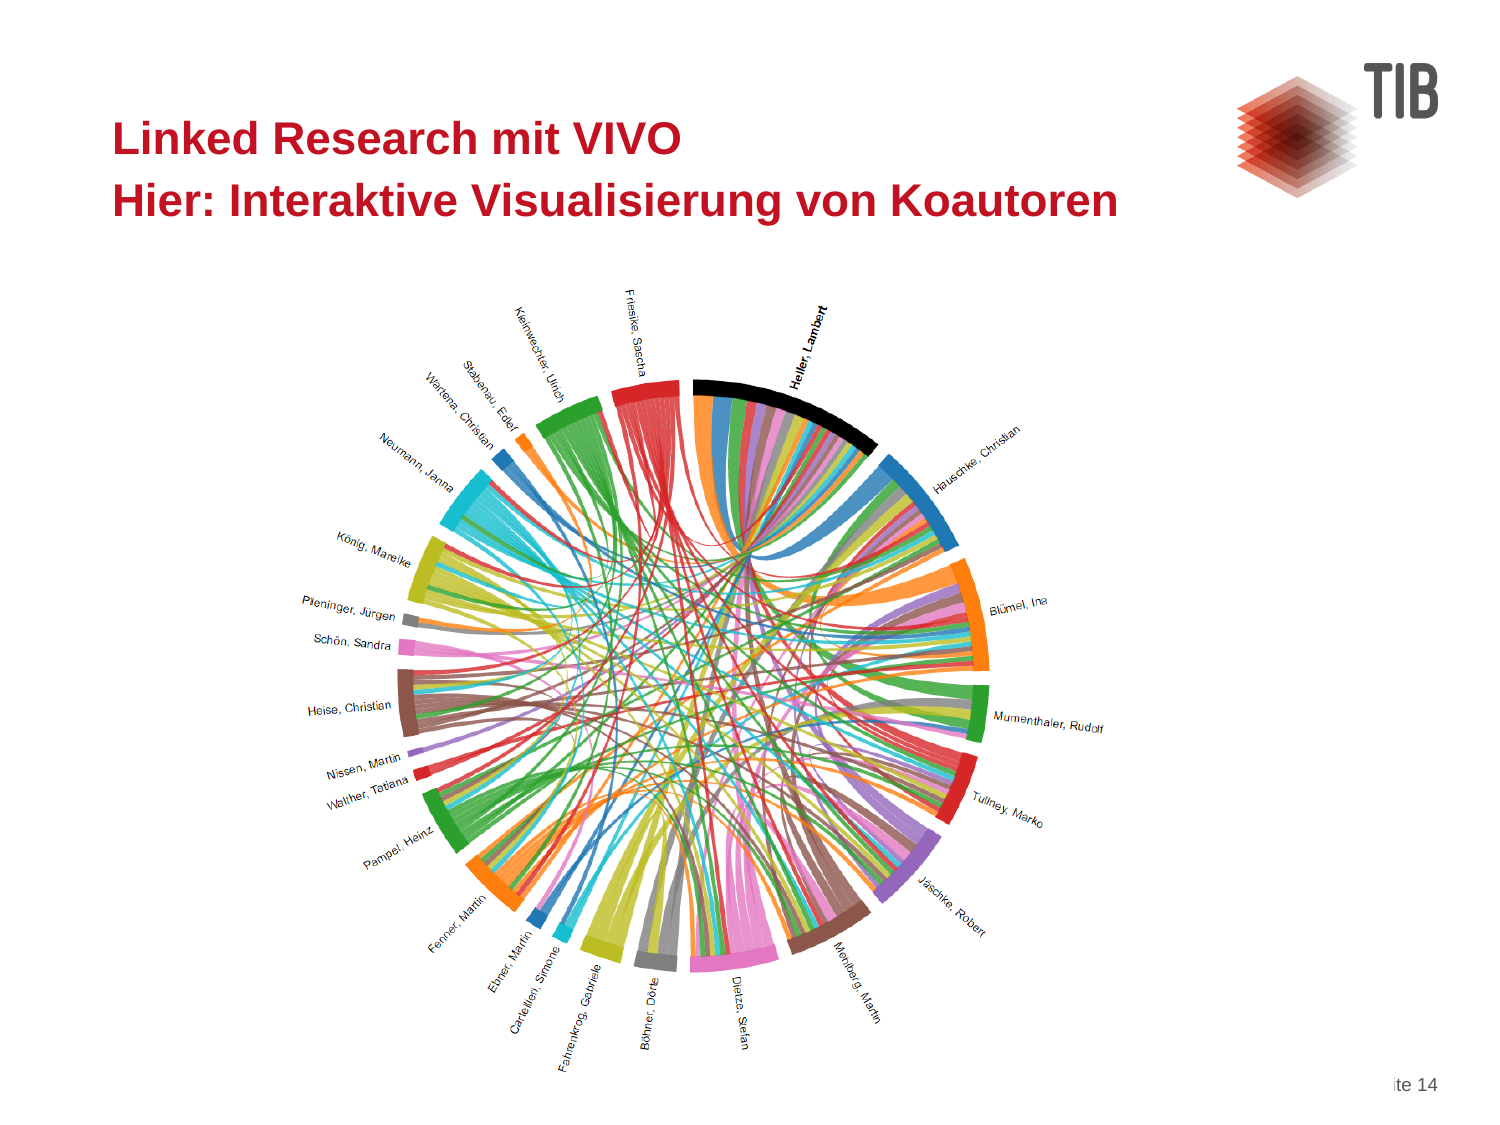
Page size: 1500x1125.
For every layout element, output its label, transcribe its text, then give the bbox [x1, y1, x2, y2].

picture [0, 228, 1394, 1125]
title Linked Research mit VIVO Hier: Interaktive Visualisierung von Koautoren [112, 101, 1164, 173]
picture [1237, 63, 1438, 198]
